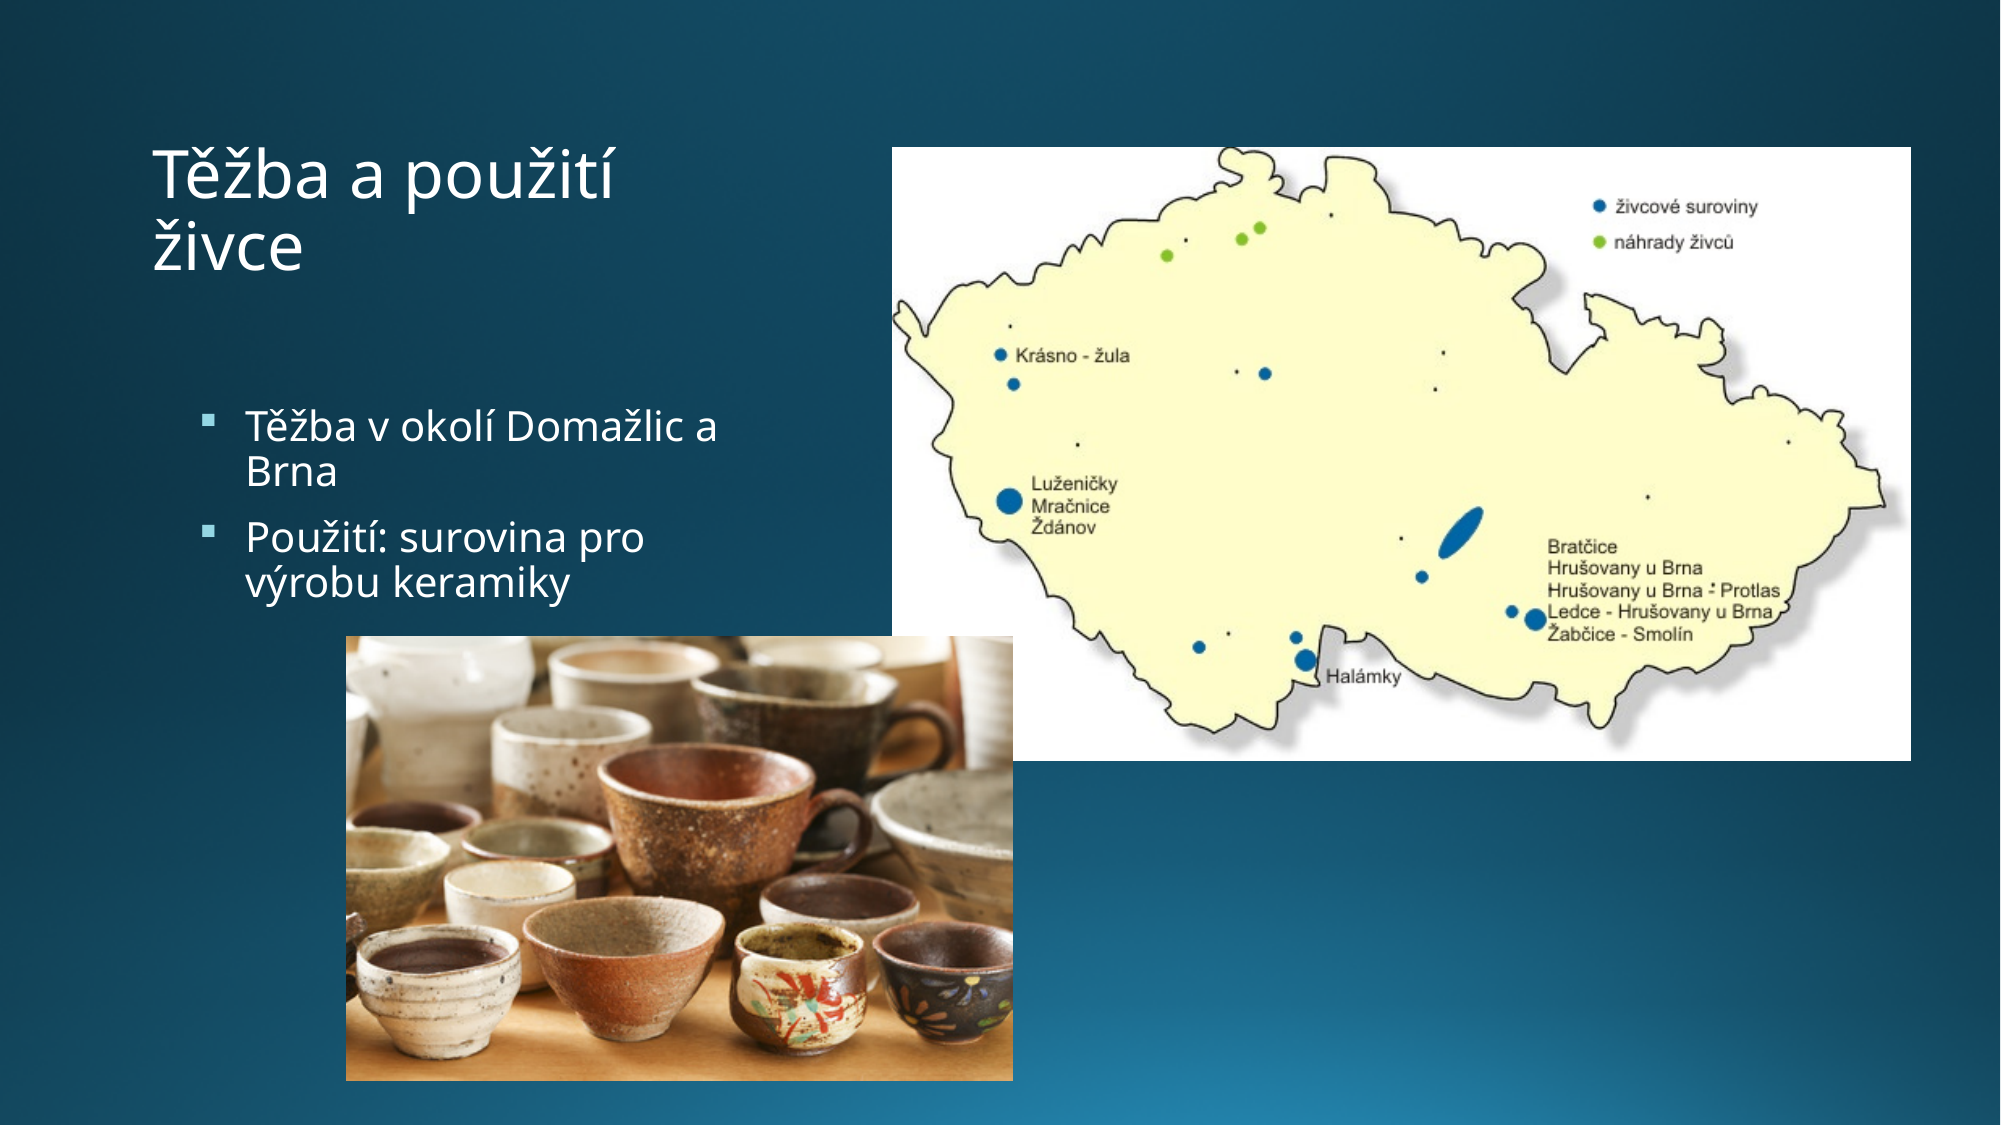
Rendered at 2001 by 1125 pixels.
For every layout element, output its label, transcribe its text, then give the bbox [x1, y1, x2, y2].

title Těžba a použití živce [137, 75, 783, 292]
list Těžba v okolí Domažlic a Brna Použití: surovina pro výrobu keramiky [183, 337, 783, 615]
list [891, 147, 1911, 761]
picture [0, 0, 2001, 1125]
